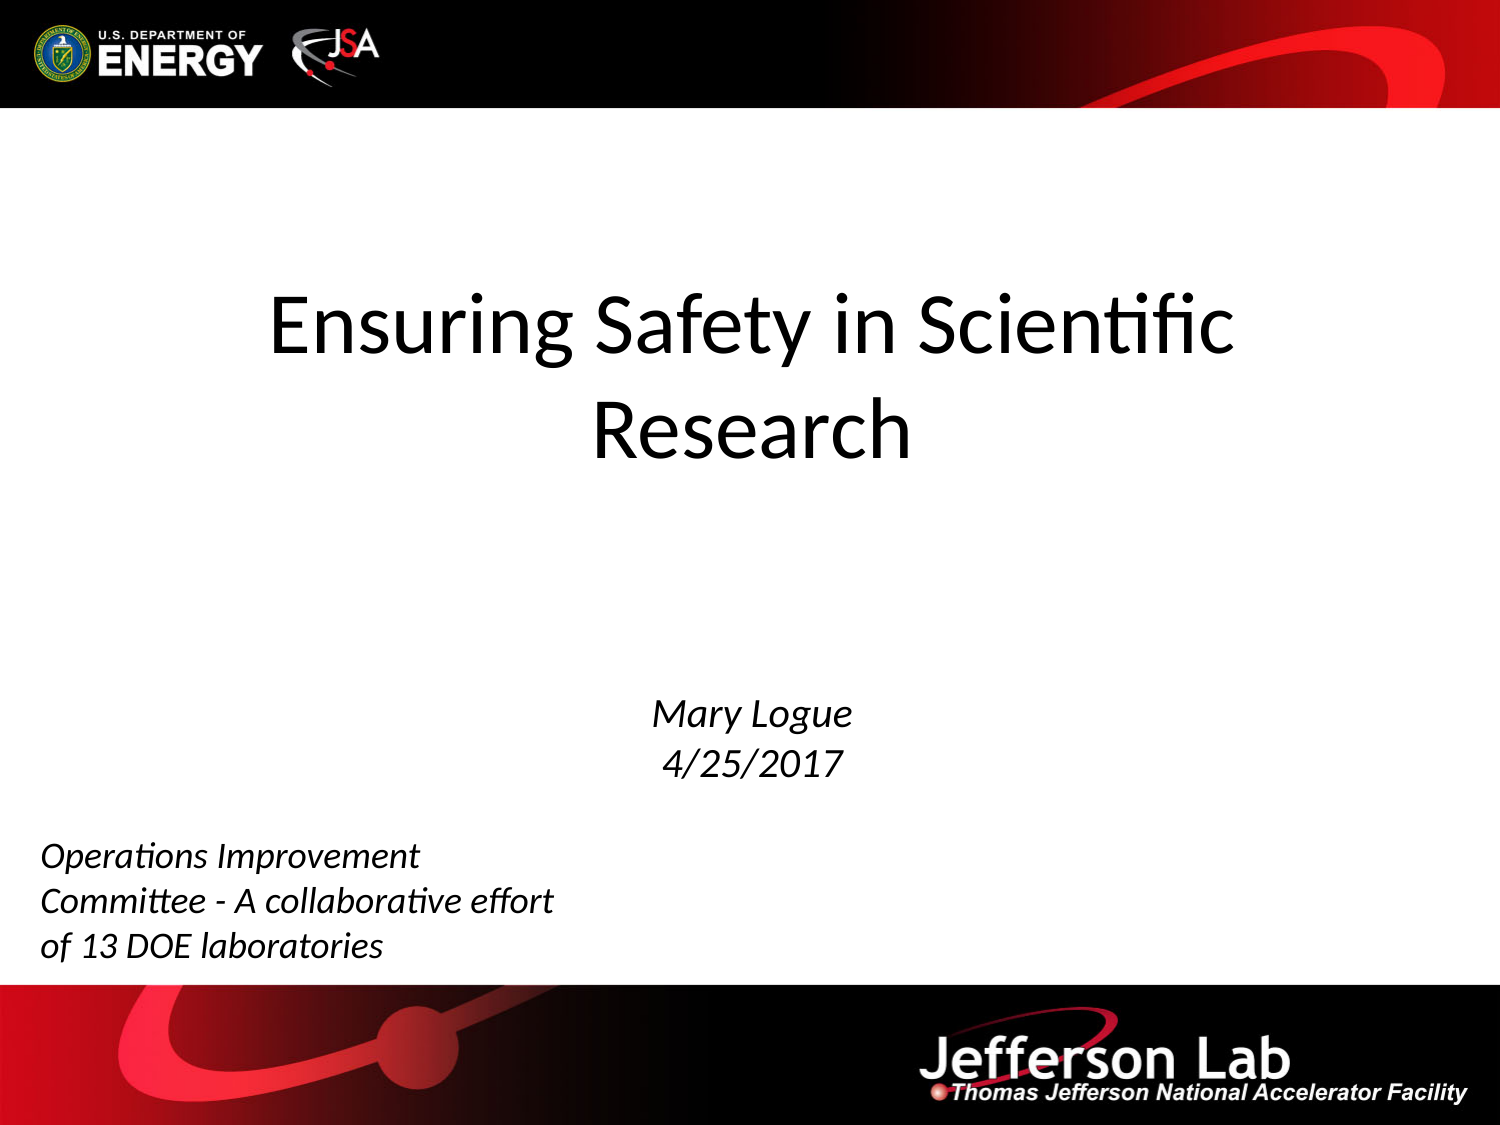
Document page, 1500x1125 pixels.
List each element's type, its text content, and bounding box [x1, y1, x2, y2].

picture [0, 0, 1500, 1125]
title Ensuring Safety in Scientific Research Mary Logue 4/25/2017 [114, 337, 1390, 579]
text_box Operations Improvement Committee - A collaborative effort of 13 DOE laboratories [25, 823, 584, 974]
